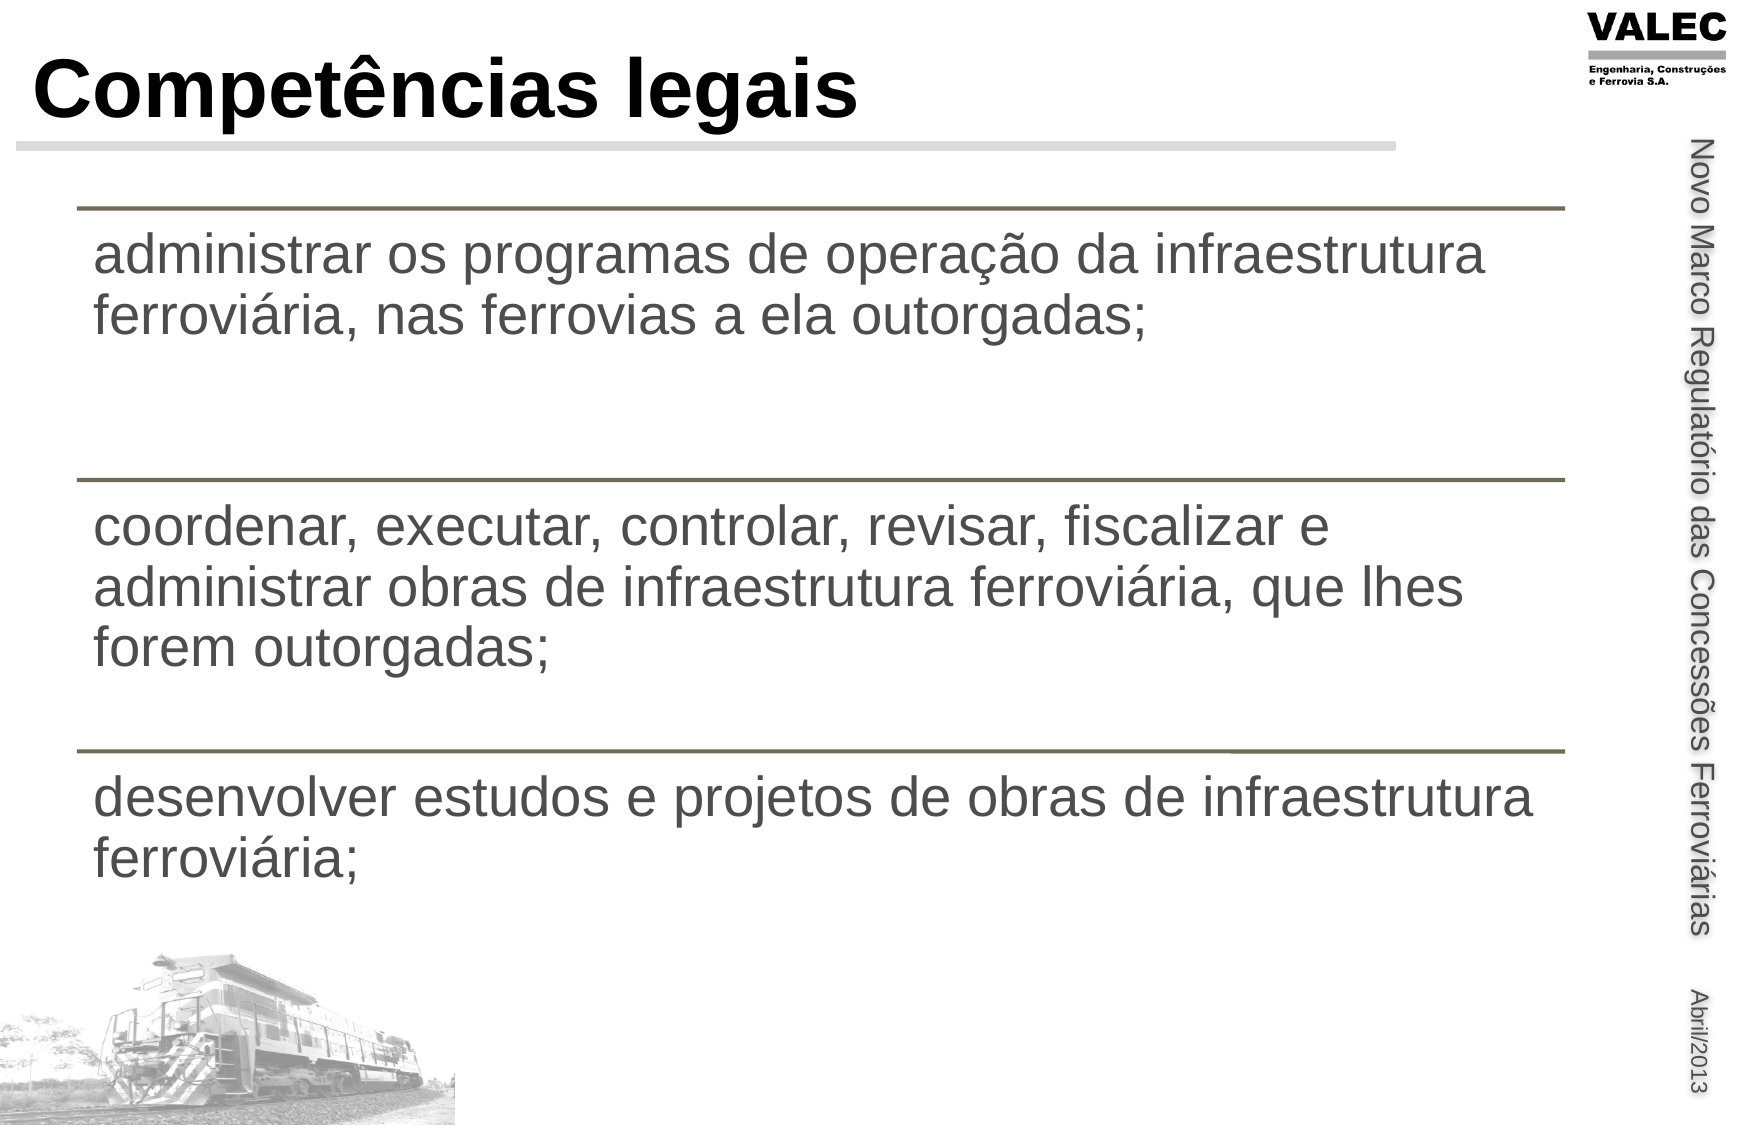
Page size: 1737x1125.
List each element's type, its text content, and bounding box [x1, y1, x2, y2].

title Competências legais [17, 19, 1377, 149]
picture [1578, 0, 1737, 93]
picture [0, 951, 455, 1125]
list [76, 207, 1566, 1024]
